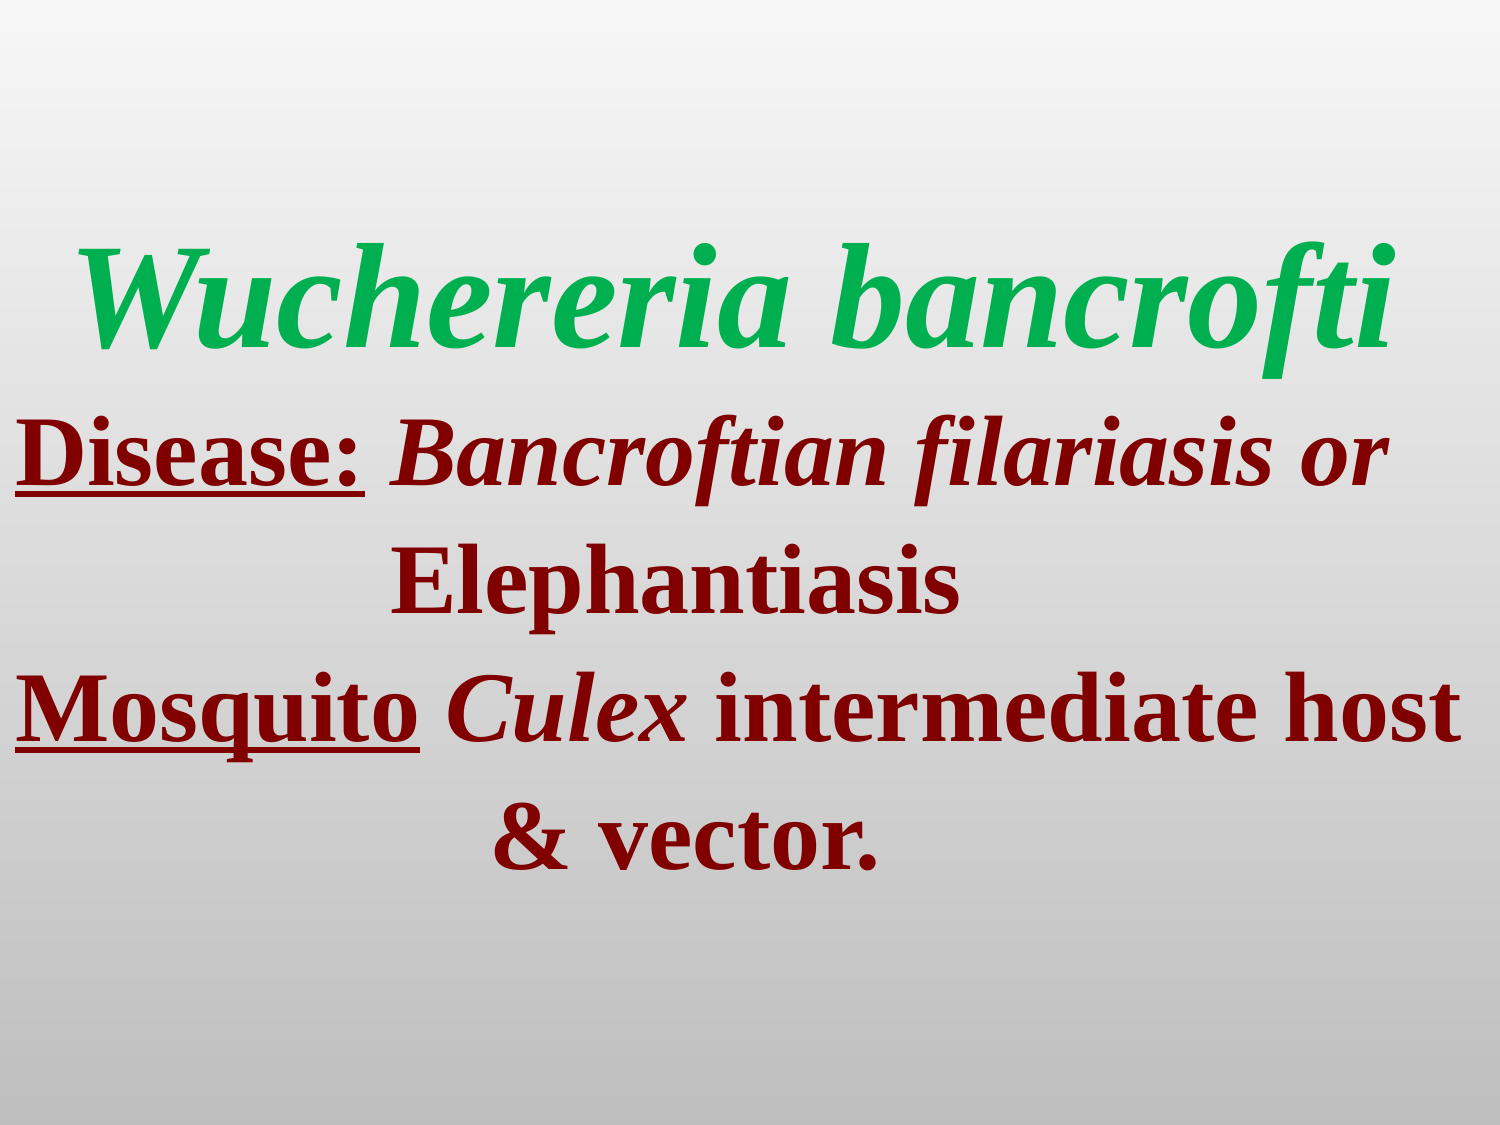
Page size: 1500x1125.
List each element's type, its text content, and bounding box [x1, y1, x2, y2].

list Wuchereria bancrofti Disease: Bancroftian filariasis or Elephantiasis Mosquito Culex intermediate host & vector. [0, 0, 1500, 1125]
